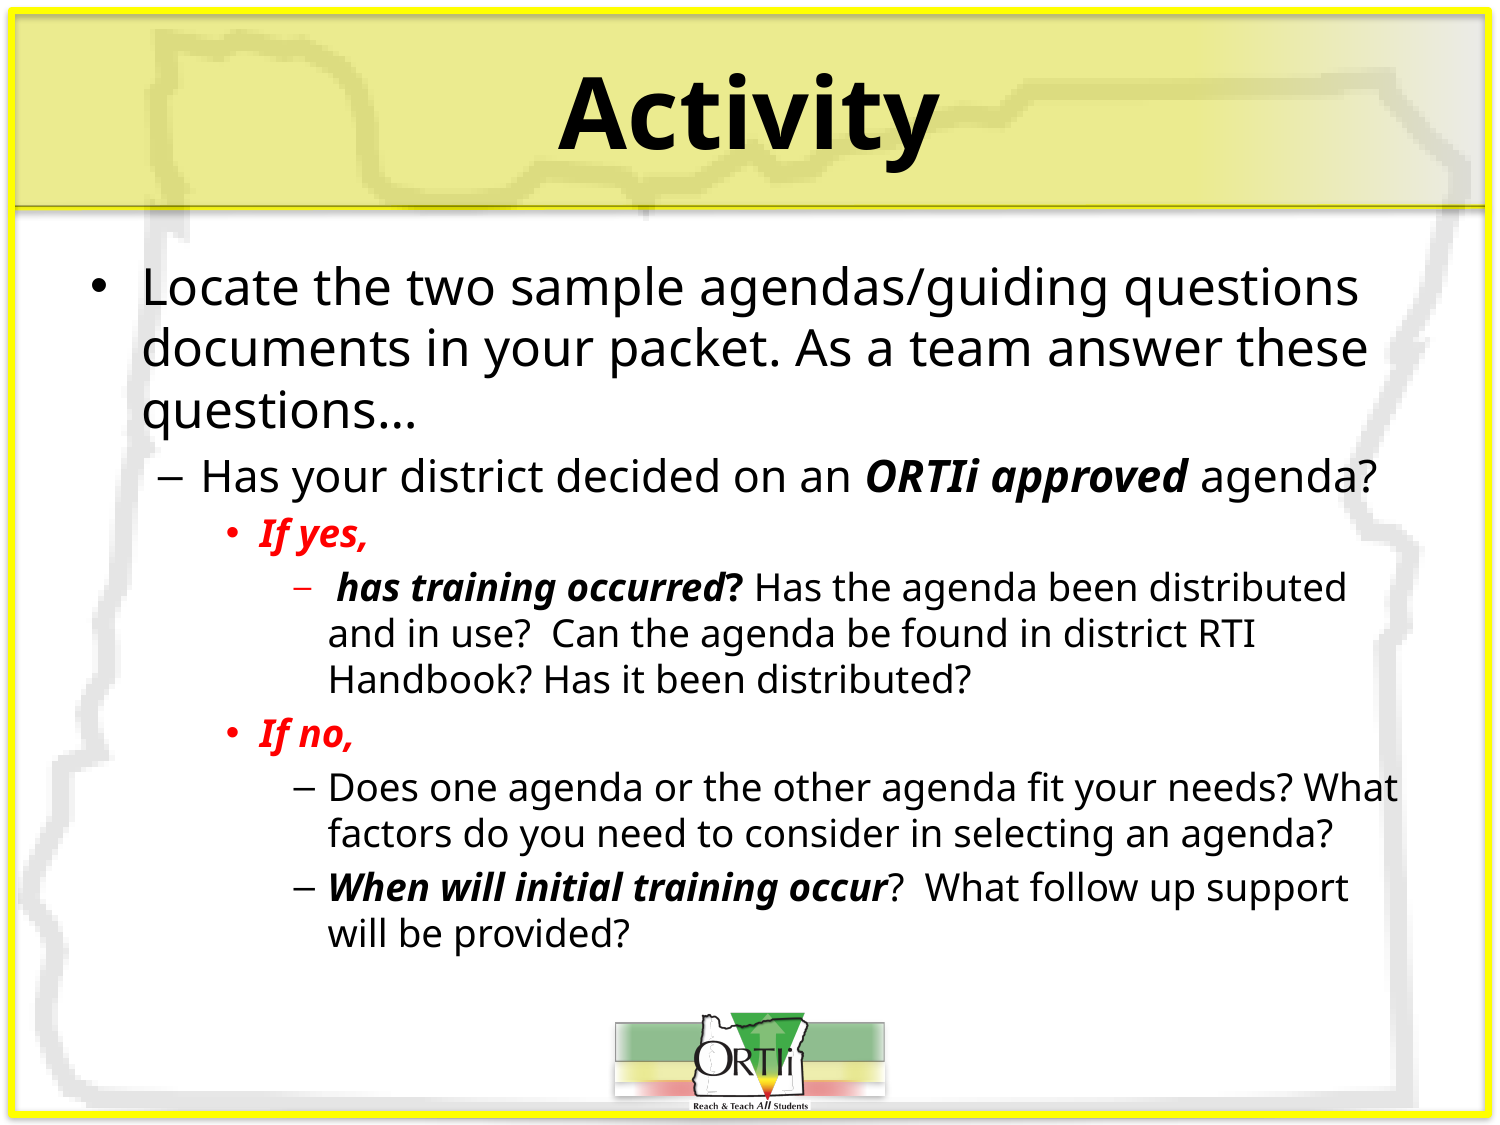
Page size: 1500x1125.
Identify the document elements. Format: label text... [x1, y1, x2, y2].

picture [689, 1010, 811, 1100]
title Activity [75, 29, 1425, 191]
list Locate the two sample agendas/guiding questions documents in your packet. As a team answer these questions… Has your district decided on an ORTIi approved agenda? If yes, has training occurred? Has the agenda been distributed and in use? Can the agenda be found in district RTI Handbook? Has it been distributed? If no, Does one agenda or the other agenda fit your needs? What factors do you need to consider in selecting an agenda? When will initial training occur? What follow up support will be provided? [75, 246, 1425, 989]
